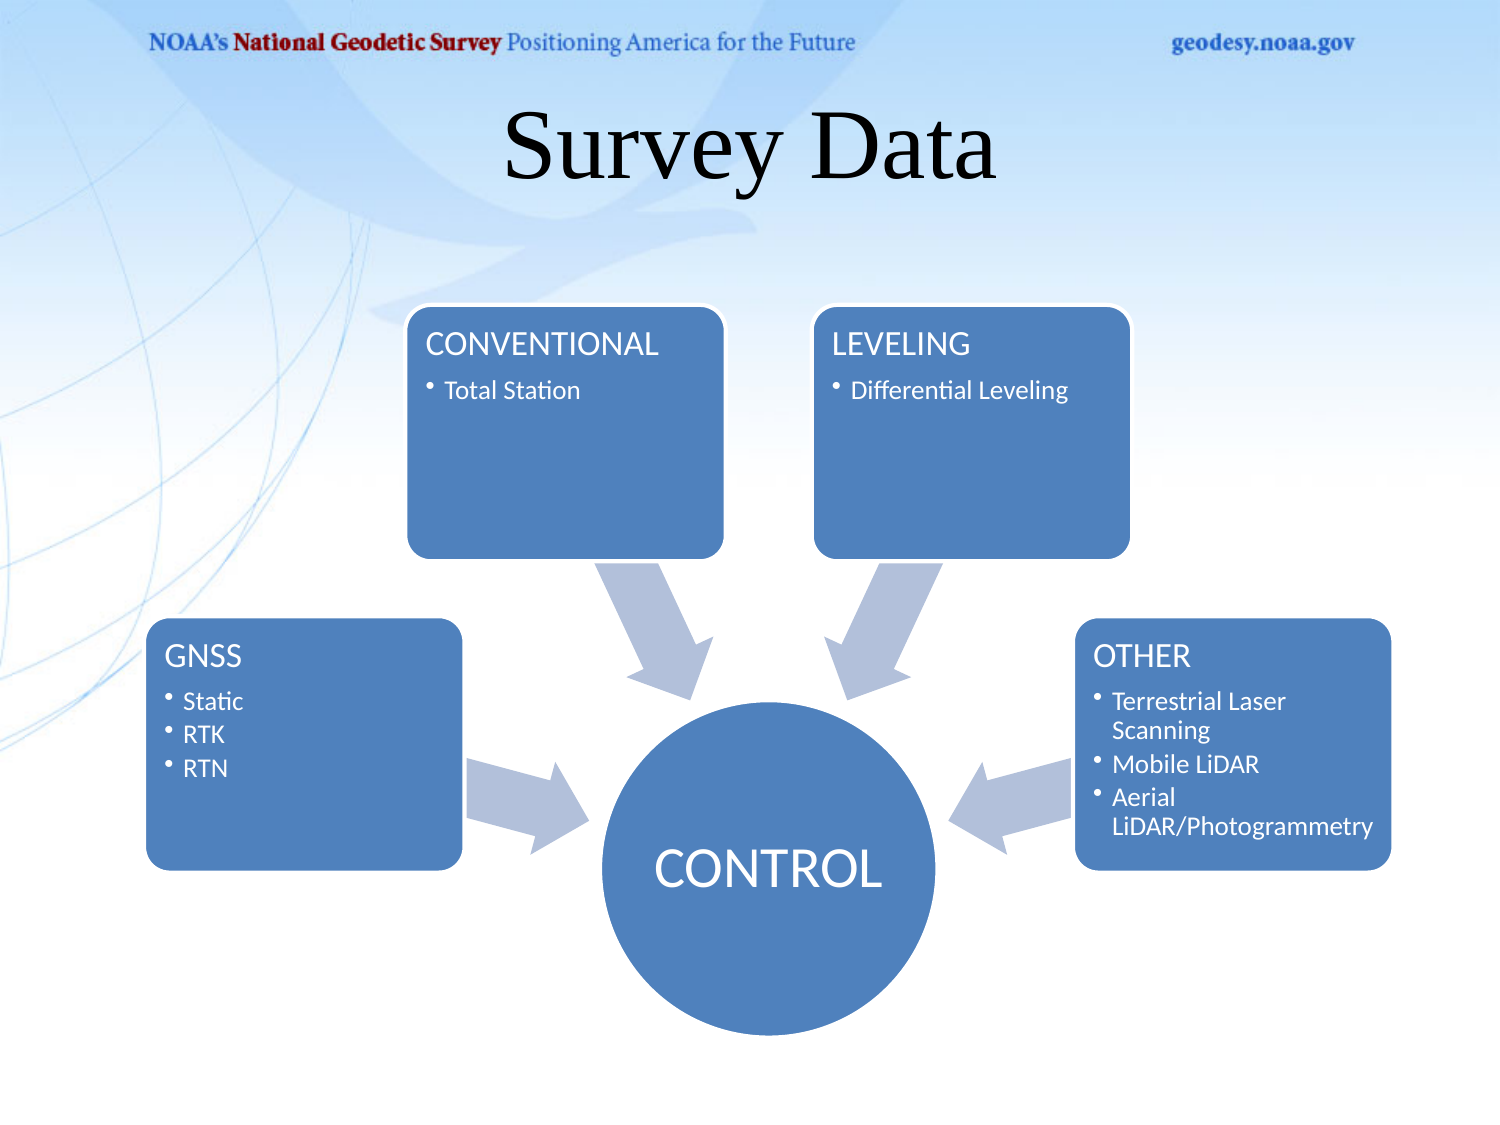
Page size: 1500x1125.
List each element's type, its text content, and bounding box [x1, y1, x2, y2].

picture [0, 0, 1500, 1125]
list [143, 299, 1394, 1043]
title Survey Data [75, 45, 1425, 233]
